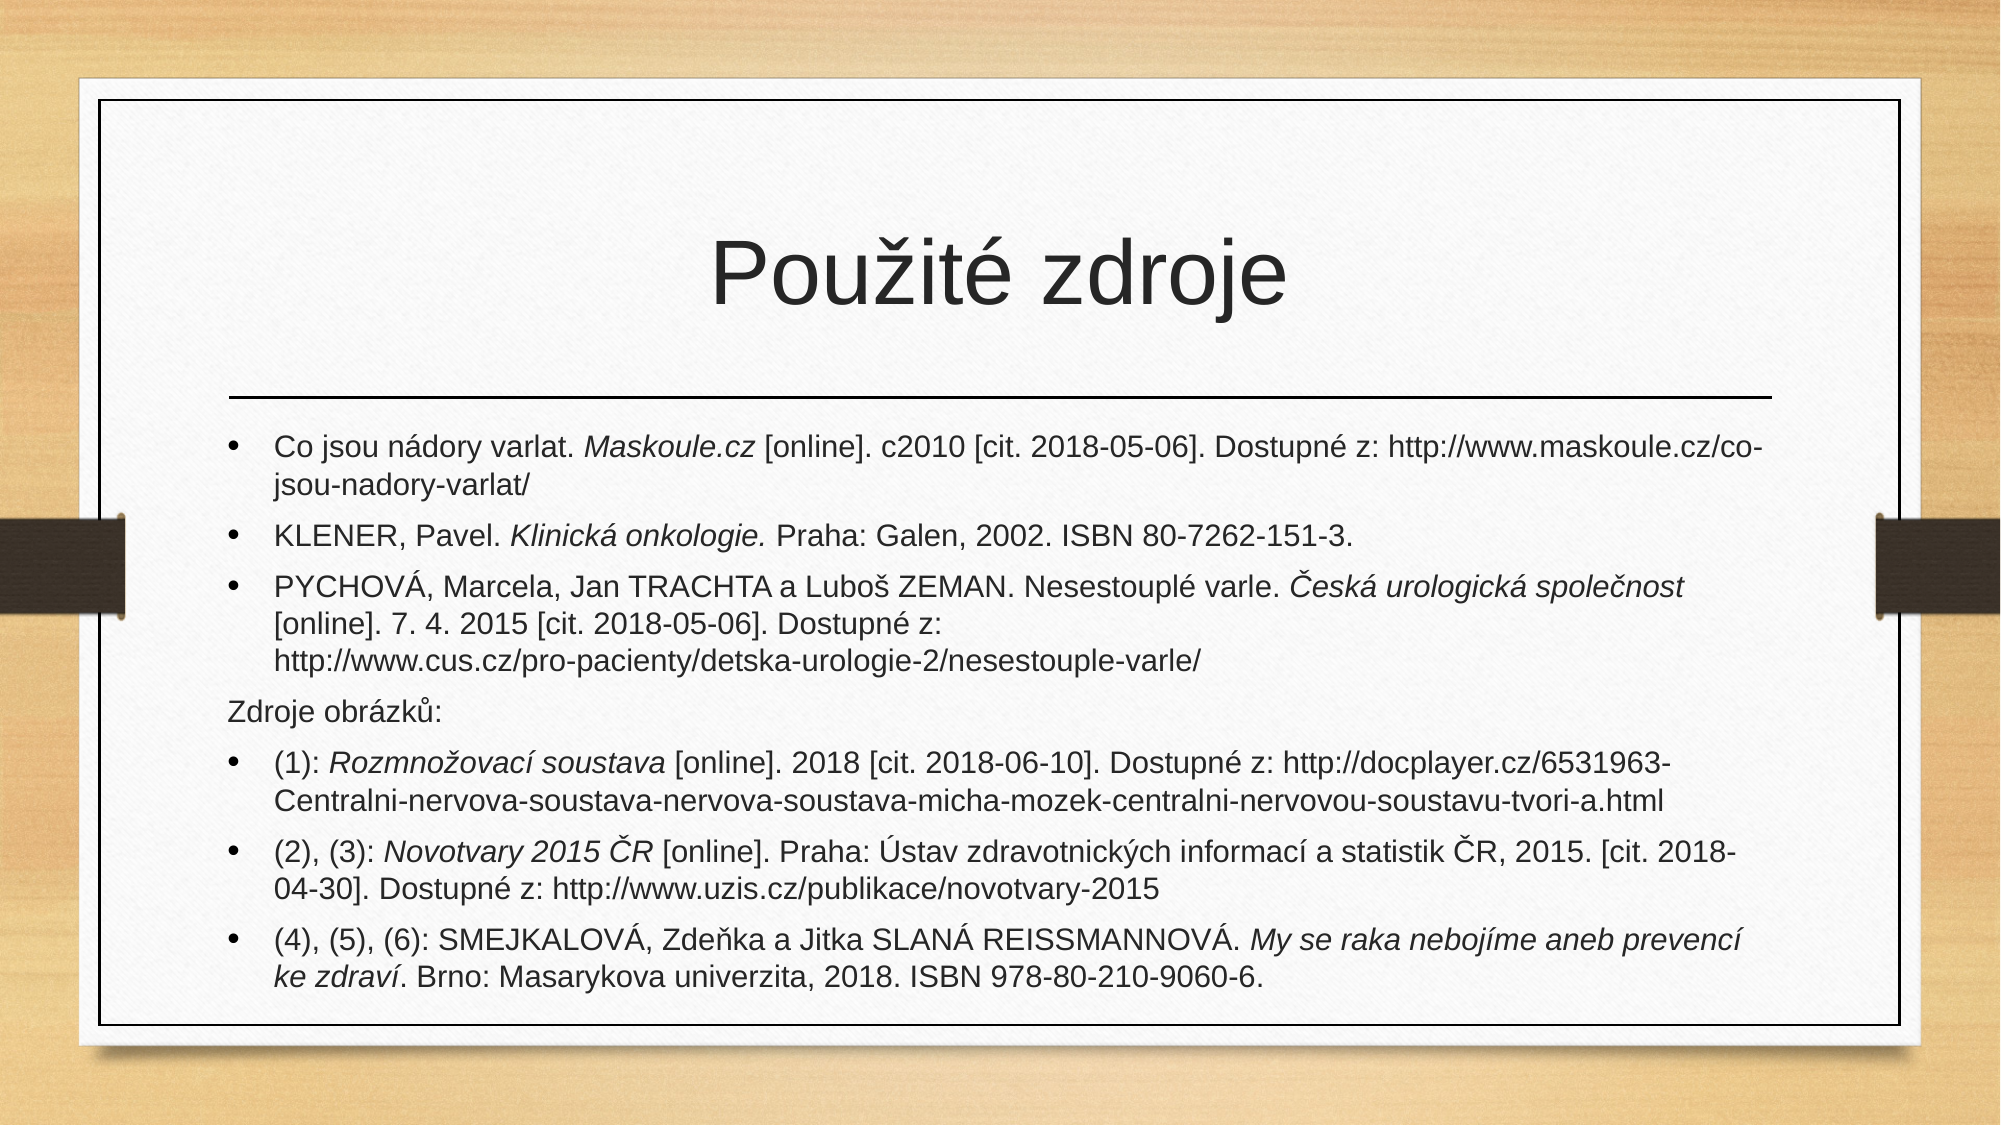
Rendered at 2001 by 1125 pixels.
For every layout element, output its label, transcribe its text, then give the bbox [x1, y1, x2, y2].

title Použité zdroje [212, 161, 1788, 375]
picture [0, 0, 2001, 1125]
list Co jsou nádory varlat. Maskoule.cz [online]. c2010 [cit. 2018-05-06]. Dostupné z: http://www.maskoule.cz/co-jsou-nadory-varlat/ KLENER, Pavel. Klinická onkologie. Praha: Galen, 2002. ISBN 80-7262-151-3. PYCHOVÁ, Marcela, Jan TRACHTA a Luboš ZEMAN. Nesestouplé varle. Česká urologická společnost [online]. 7. 4. 2015 [cit. 2018-05-06]. Dostupné z: http://www.cus.cz/pro-pacienty/detska-urologie-2/nesestouple-varle/ Zdroje obrázků: (1): Rozmnožovací soustava [online]. 2018 [cit. 2018-06-10]. Dostupné z: http://docplayer.cz/6531963-Centralni-nervova-soustava-nervova-soustava-micha-mozek-centralni-nervovou-soustavu-tvori-a.html (2), (3): Novotvary 2015 ČR [online]. Praha: Ústav zdravotnických informací a statistik ČR, 2015. [cit. 2018-04-30]. Dostupné z: http://www.uzis.cz/publikace/novotvary-2015 (4), (5), (6): SMEJKALOVÁ, Zdeňka a Jitka SLANÁ REISSMANNOVÁ. My se raka nebojíme aneb prevencí ke zdraví. Brno: Masarykova univerzita, 2018. ISBN 978-80-210-9060-6. [212, 419, 1788, 1005]
